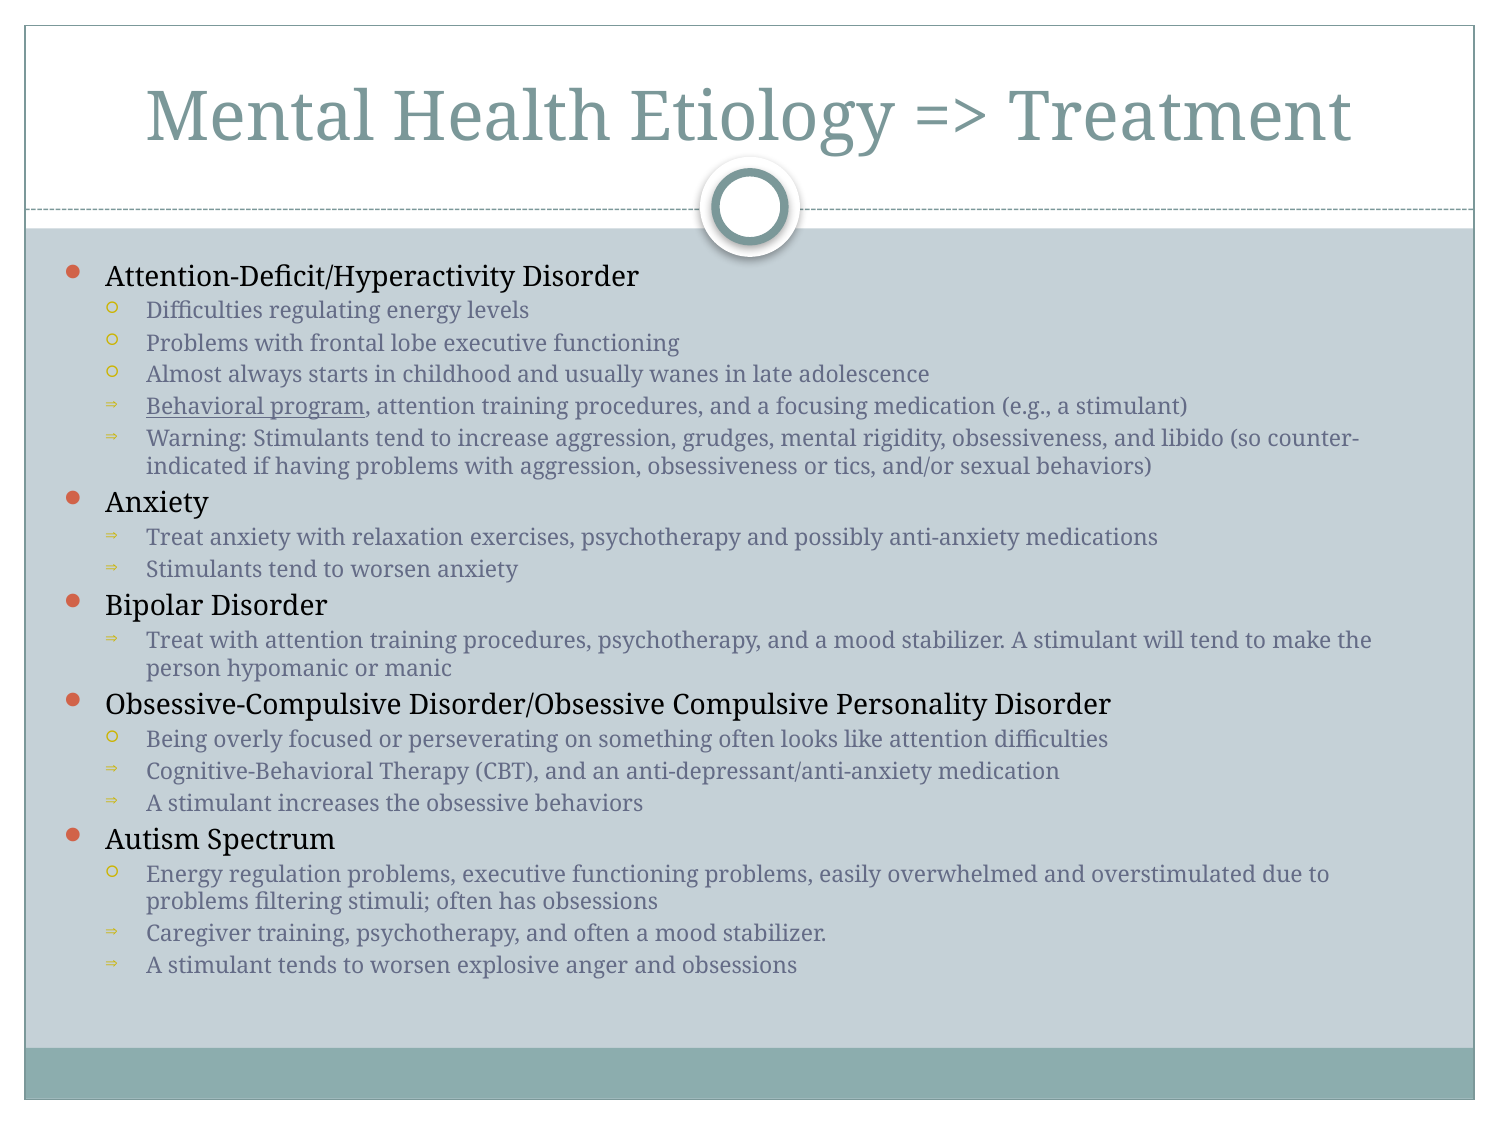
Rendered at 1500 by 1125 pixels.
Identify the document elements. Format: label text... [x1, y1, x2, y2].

list Attention-Deficit/Hyperactivity Disorder Difficulties regulating energy levels Problems with frontal lobe executive functioning Almost always starts in childhood and usually wanes in late adolescence Behavioral program, attention training procedures, and a focusing medication (e.g., a stimulant) Warning: Stimulants tend to increase aggression, grudges, mental rigidity, obsessiveness, and libido (so counter-indicated if having problems with aggression, obsessiveness or tics, and/or sexual behaviors) Anxiety Treat anxiety with relaxation exercises, psychotherapy and possibly anti-anxiety medications Stimulants tend to worsen anxiety Bipolar Disorder Treat with attention training procedures, psychotherapy, and a mood stabilizer. A stimulant will tend to make the person hypomanic or manic Obsessive-Compulsive Disorder/Obsessive Compulsive Personality Disorder Being overly focused or perseverating on something often looks like attention difficulties Cognitive-Behavioral Therapy (CBT), and an anti-depressant/anti-anxiety medication A stimulant increases the obsessive behaviors Autism Spectrum Energy regulation problems, executive functioning problems, easily overwhelmed and overstimulated due to problems filtering stimuli; often has obsessions Caregiver training, psychotherapy, and often a mood stabilizer. A stimulant tends to worsen explosive anger and obsessions [49, 250, 1445, 1001]
title Mental Health Etiology => Treatment [49, 37, 1450, 162]
